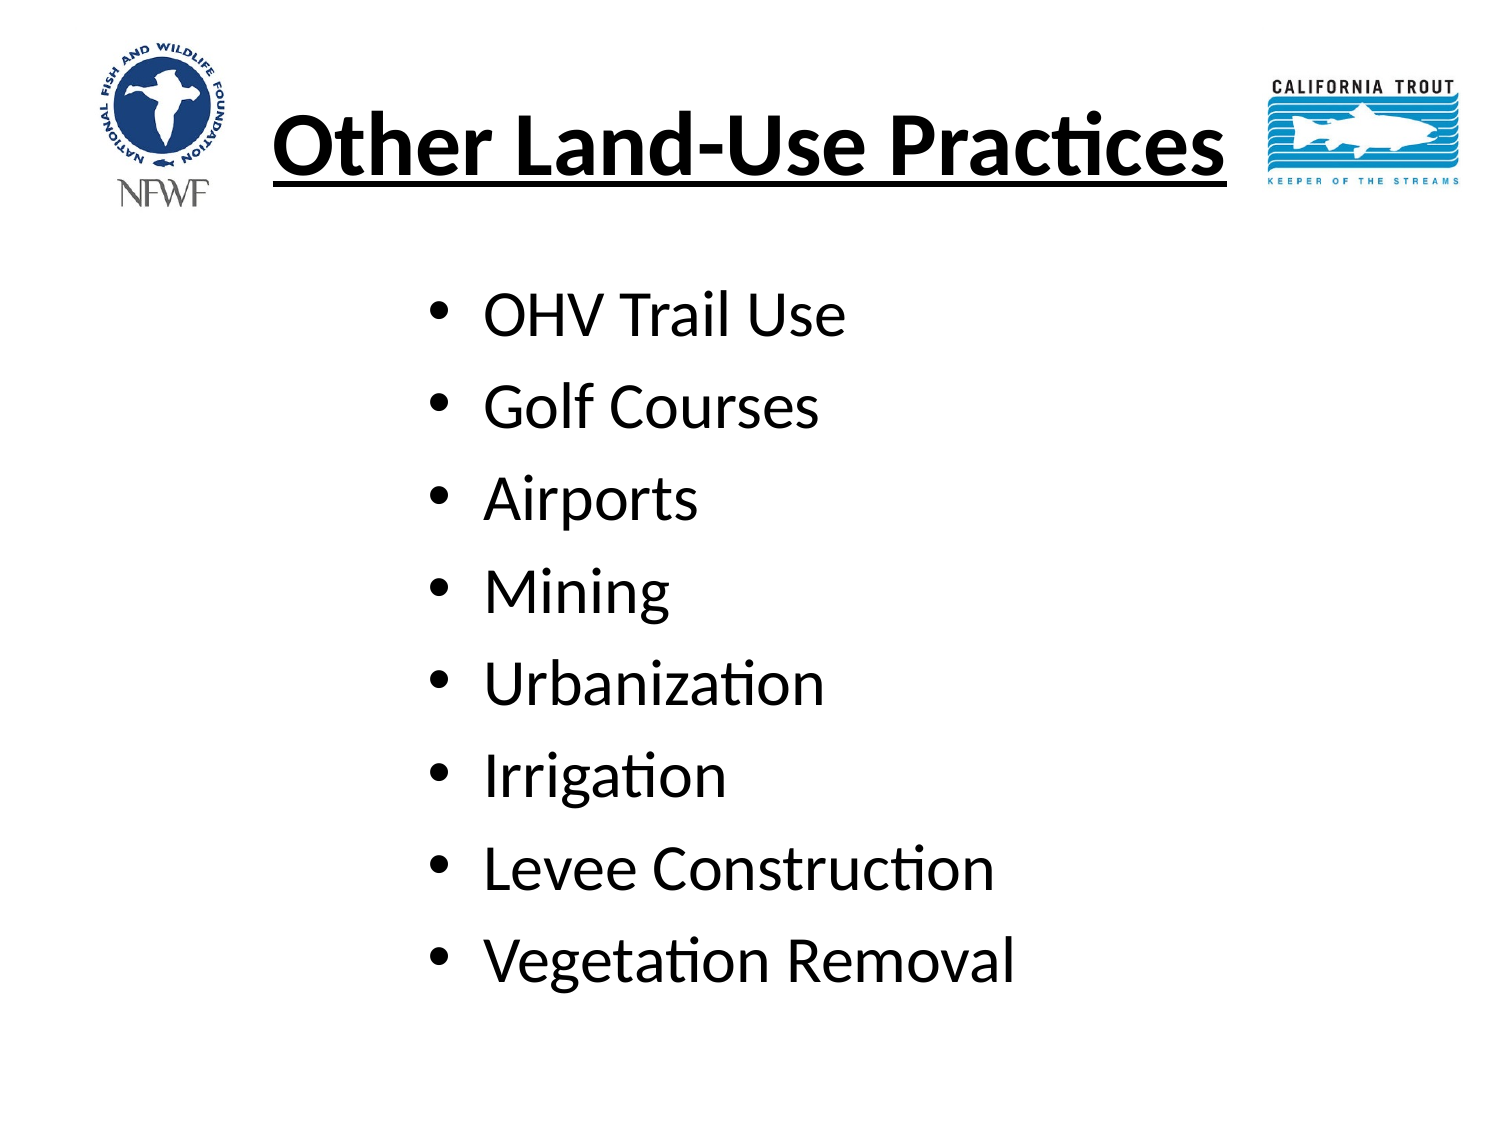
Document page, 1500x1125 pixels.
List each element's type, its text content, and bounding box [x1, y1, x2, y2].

title Other Land-Use Practices [246, 45, 1260, 233]
list OHV Trail Use Golf Courses Airports Mining Urbanization Irrigation Levee Construction Vegetation Removal [412, 262, 1088, 1005]
picture [74, 27, 246, 228]
picture [1262, 27, 1463, 228]
